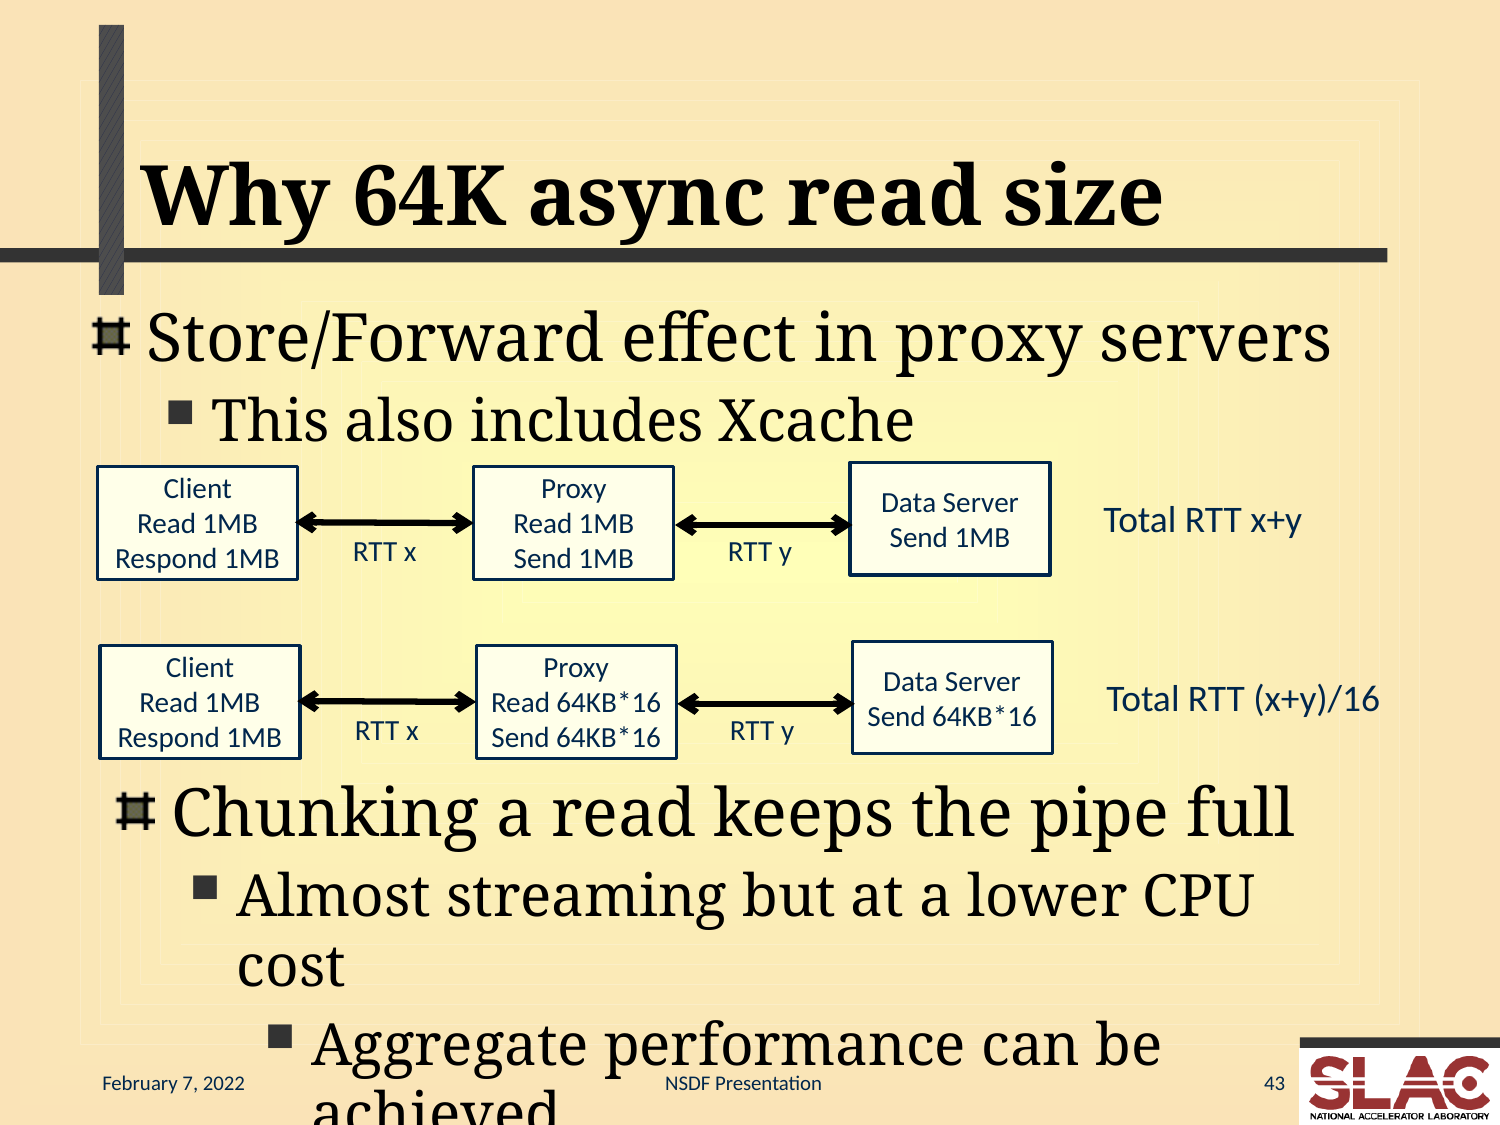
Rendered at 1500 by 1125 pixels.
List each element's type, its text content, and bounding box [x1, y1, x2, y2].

text_box Chunking a read keeps the pipe full Almost streaming but at a lower CPU cost Aggregate performance can be achieved [99, 762, 1375, 1013]
picture [90, 315, 130, 355]
text_box Total RTT (x+y)/16 [1091, 666, 1396, 726]
text_box RTT y [715, 711, 810, 754]
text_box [473, 462, 675, 584]
picture [1299, 1048, 1500, 1125]
text_box RTT x [338, 531, 432, 575]
text_box Total RTT x+y [1088, 487, 1318, 548]
text_box RTT x [340, 711, 434, 754]
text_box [99, 641, 301, 763]
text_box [851, 641, 1054, 755]
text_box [474, 641, 678, 763]
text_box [849, 462, 1051, 576]
text_box RTT y [713, 534, 808, 575]
picture [114, 790, 155, 830]
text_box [97, 462, 298, 584]
title Why 64K async read size [124, 62, 1380, 251]
list Store/Forward effect in proxy servers This also includes Xcache [74, 287, 1351, 476]
